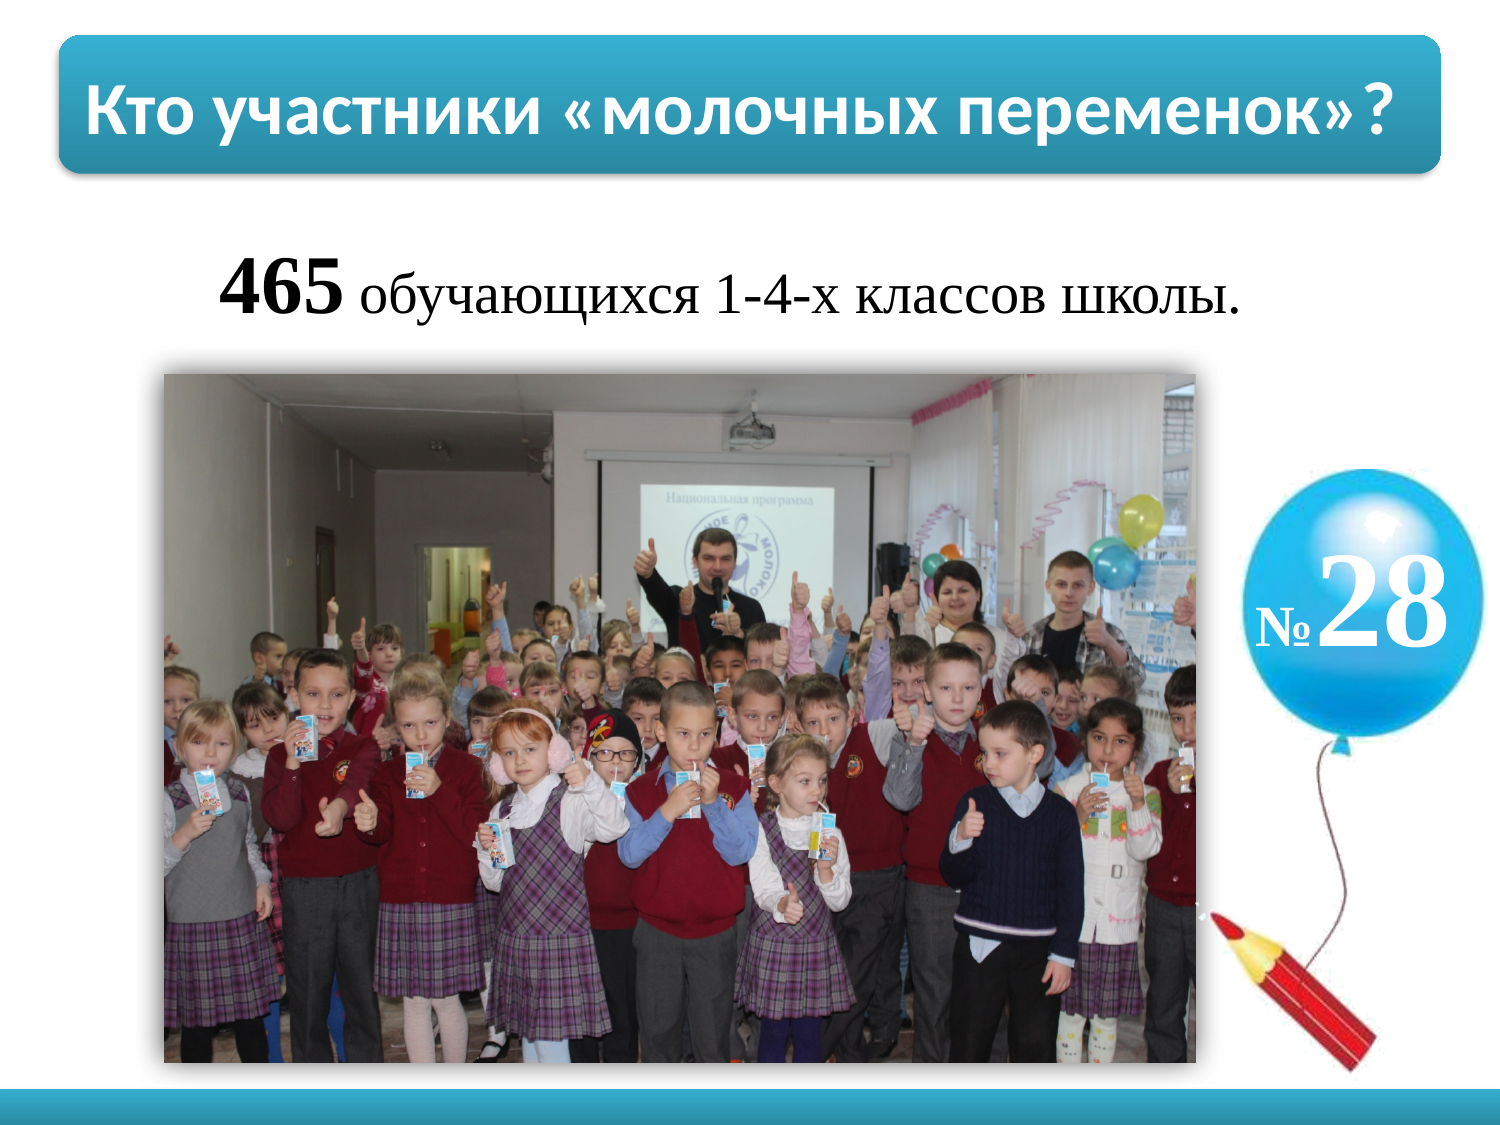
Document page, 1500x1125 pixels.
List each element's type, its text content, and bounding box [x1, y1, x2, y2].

text_box [0, 1089, 1500, 1125]
picture [163, 374, 1500, 1091]
text_box 465 обучающихся 1-4-х классов школы. [204, 222, 1258, 338]
text_box Кто участники «молочных переменок»? [58, 35, 1442, 174]
